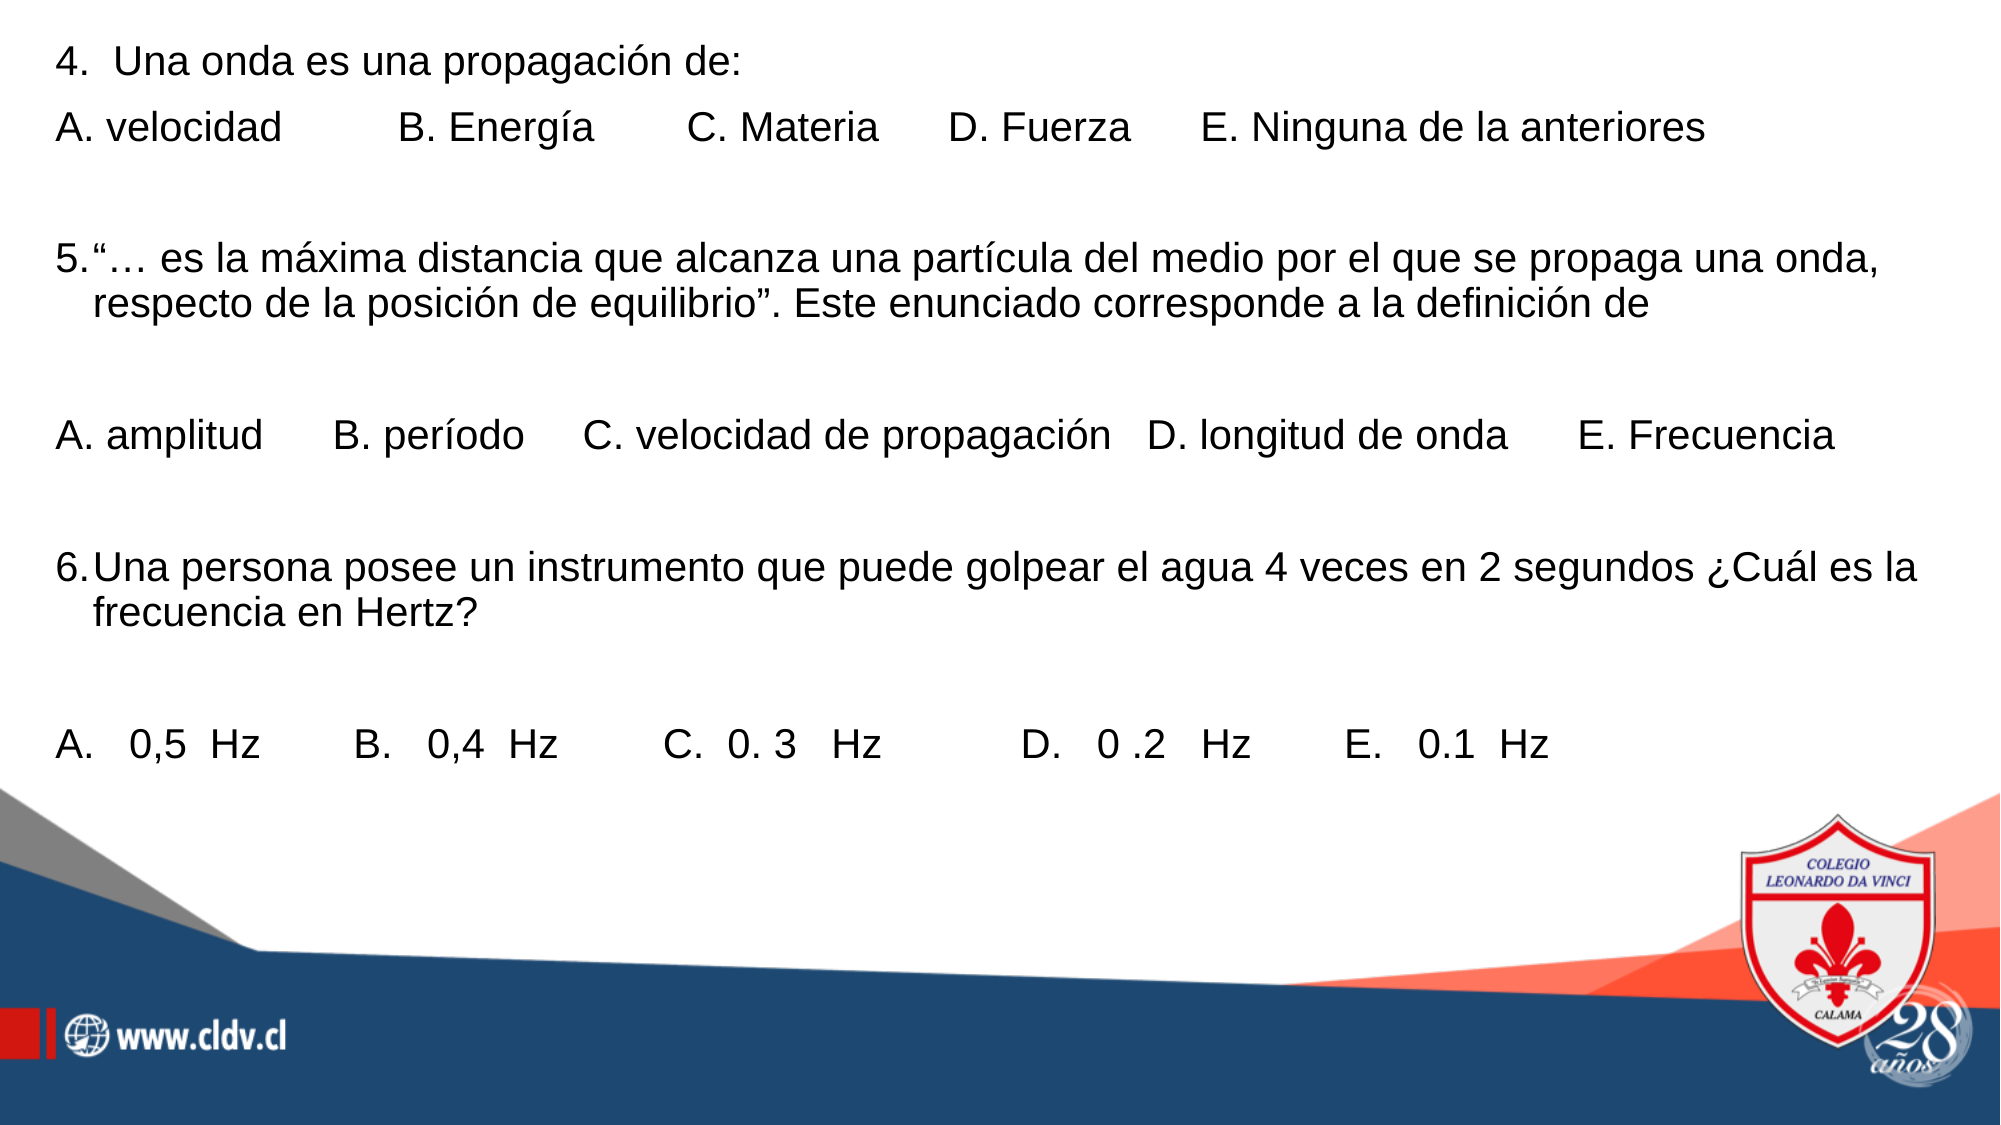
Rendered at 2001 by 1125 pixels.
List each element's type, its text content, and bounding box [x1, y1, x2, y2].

list 4. Una onda es una propagación de: velocidad B. Energía C. Materia D. Fuerza E. Ninguna de la anteriores “… es la máxima distancia que alcanza una partícula del medio por el que se propaga una onda, respecto de la posición de equilibrio”. Este enunciado corresponde a la definición de amplitud B. período C. velocidad de propagación D. longitud de onda E. Frecuencia Una persona posee un instrumento que puede golpear el agua 4 veces en 2 segundos ¿Cuál es la frecuencia en Hertz? A. 0,5 Hz B. 0,4 Hz C. 0. 3 Hz D. 0 .2 Hz E. 0.1 Hz [40, 32, 1950, 1051]
picture [0, 786, 2000, 1125]
